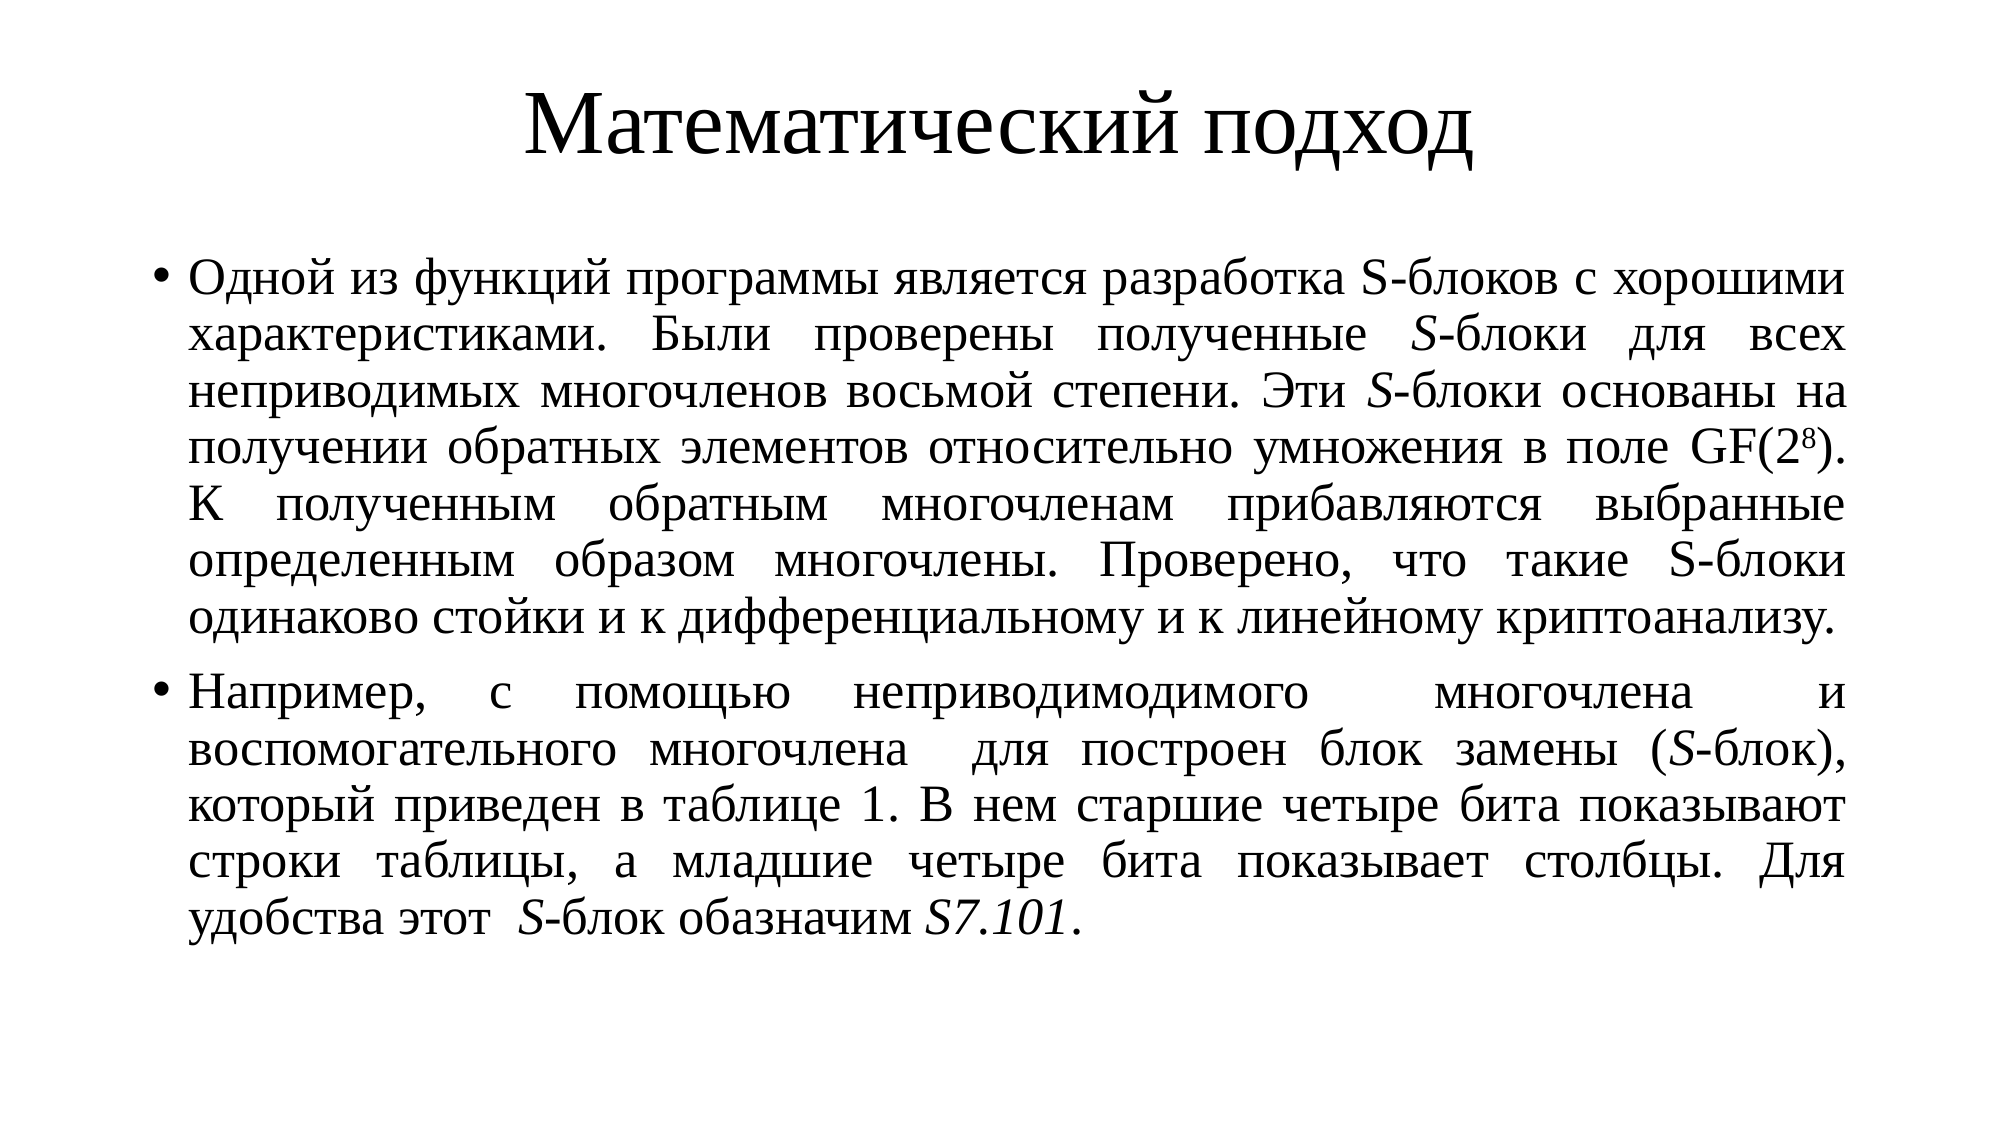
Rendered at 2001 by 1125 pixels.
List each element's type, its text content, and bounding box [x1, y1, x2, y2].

title Математический подход [137, 59, 1863, 188]
